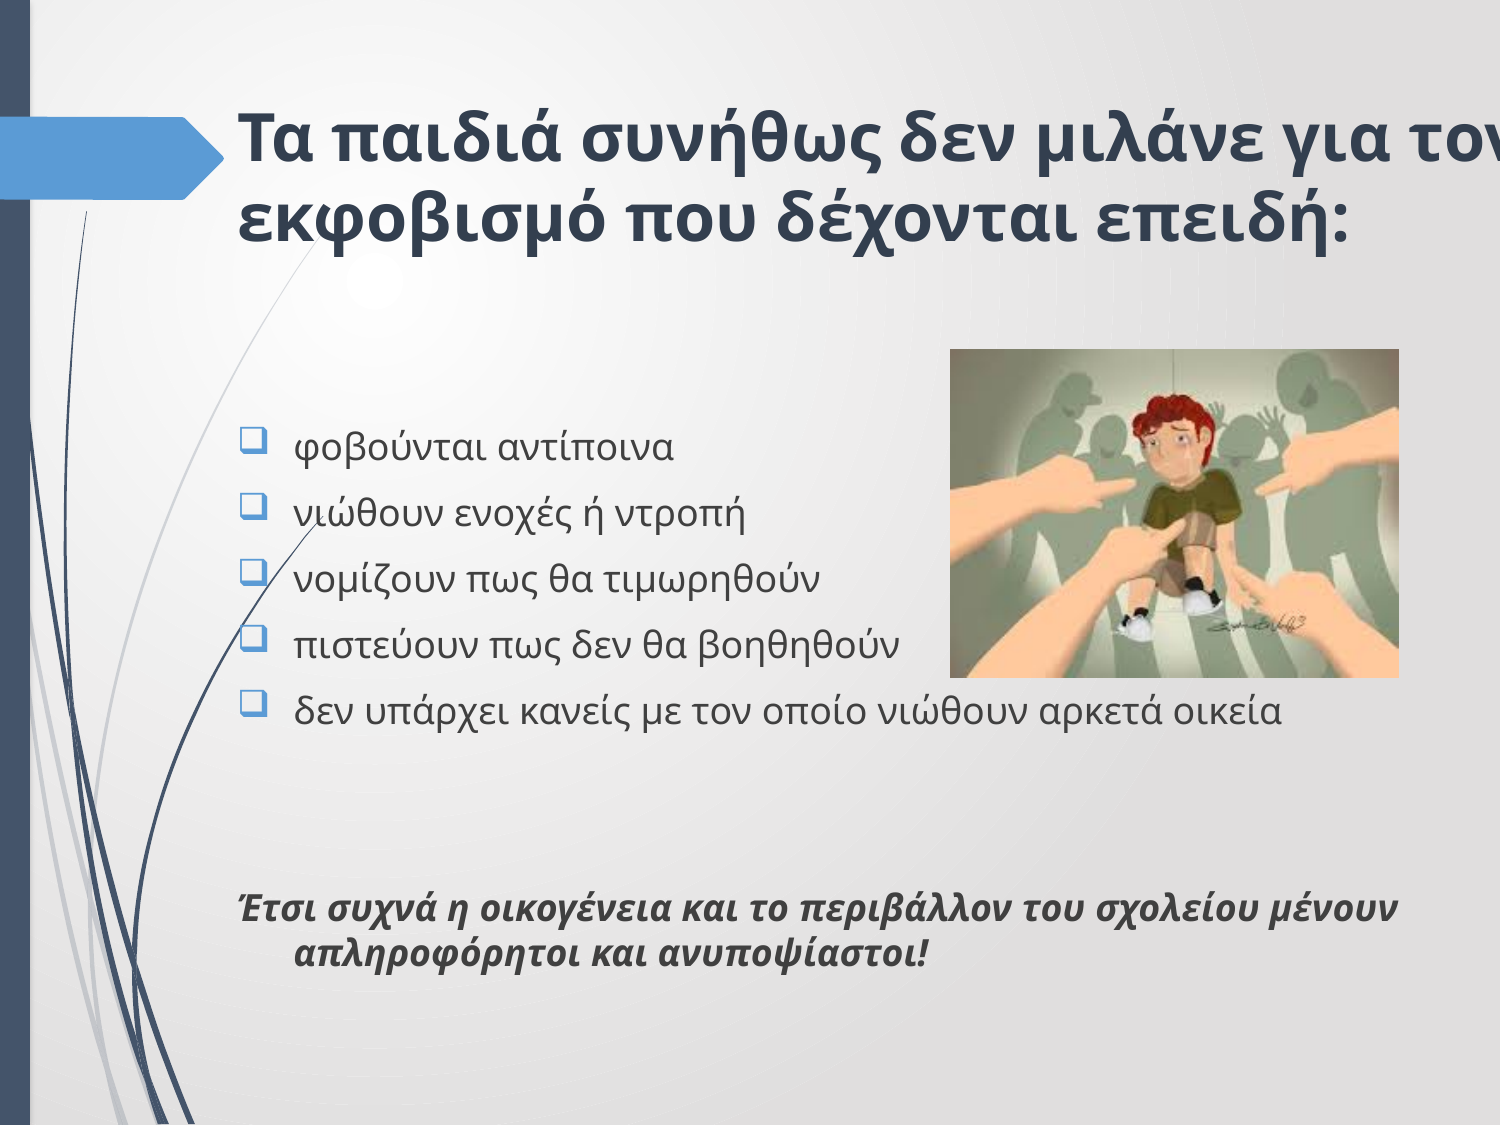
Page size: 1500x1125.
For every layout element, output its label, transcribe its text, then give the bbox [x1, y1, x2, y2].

title Τα παιδιά συνήθως δεν μιλάνε για τον εκφοβισμό που δέχονται επειδή: [222, 87, 1500, 275]
list φοβούνται αντίποινα νιώθουν ενοχές ή ντροπή νομίζουν πως θα τιμωρηθούν πιστεύουν πως δεν θα βοηθηθούν δεν υπάρχει κανείς με τον οποίο νιώθουν αρκετά οικεία Έτσι συχνά η οικογένεια και το περιβάλλον του σχολείου μένουν απληροφόρητοι και ανυποψίαστοι! [222, 349, 1500, 1051]
picture [950, 349, 1399, 679]
